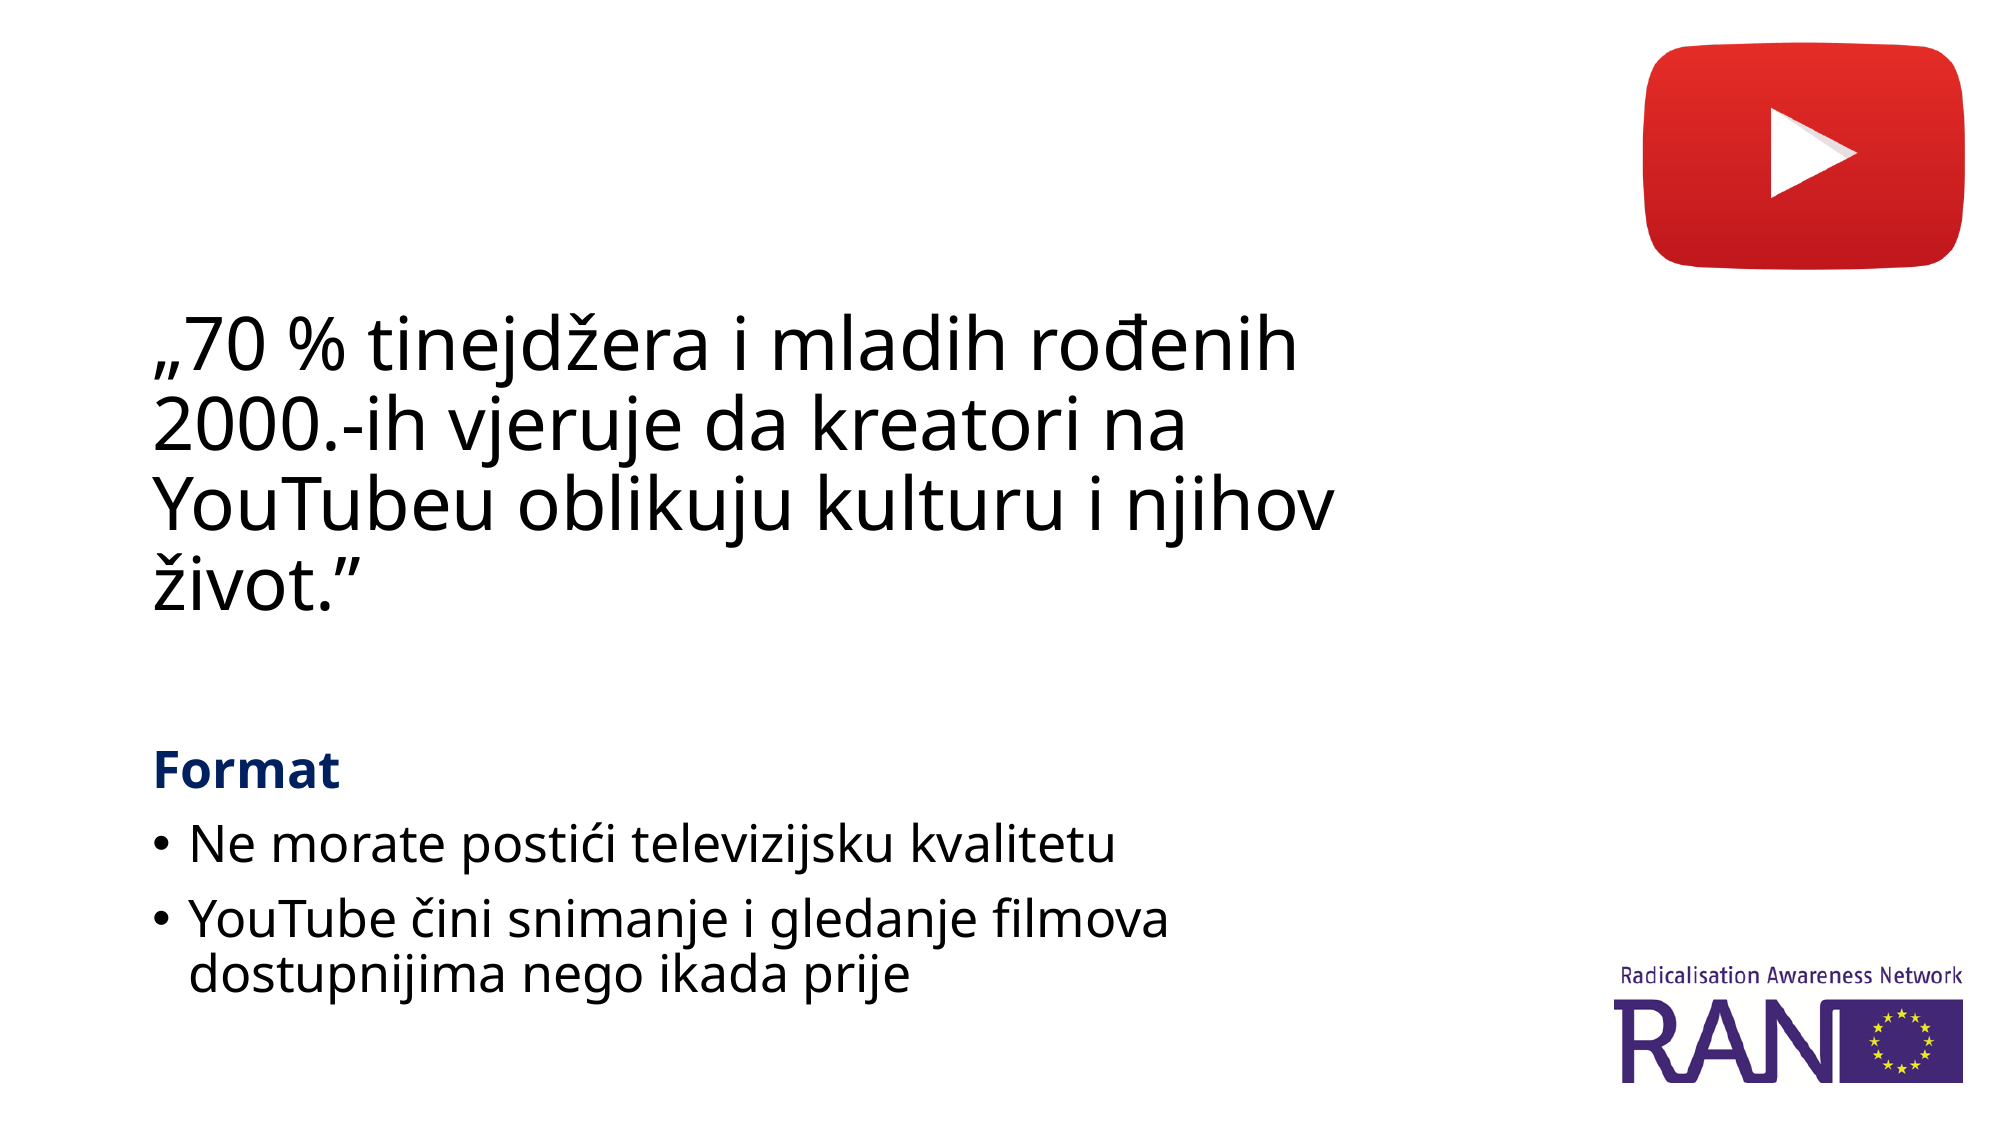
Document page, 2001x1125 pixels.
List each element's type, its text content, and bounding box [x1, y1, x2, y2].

picture [1614, 966, 1963, 1083]
list „70 % tinejdžera i mladih rođenih 2000.-ih vjeruje da kreatori na YouTubeu oblikuju kulturu i njihov život.” Format Ne morate postići televizijsku kvalitetu YouTube čini snimanje i gledanje filmova dostupnijima nego ikada prije [137, 299, 1356, 1014]
picture [1642, 42, 1965, 270]
